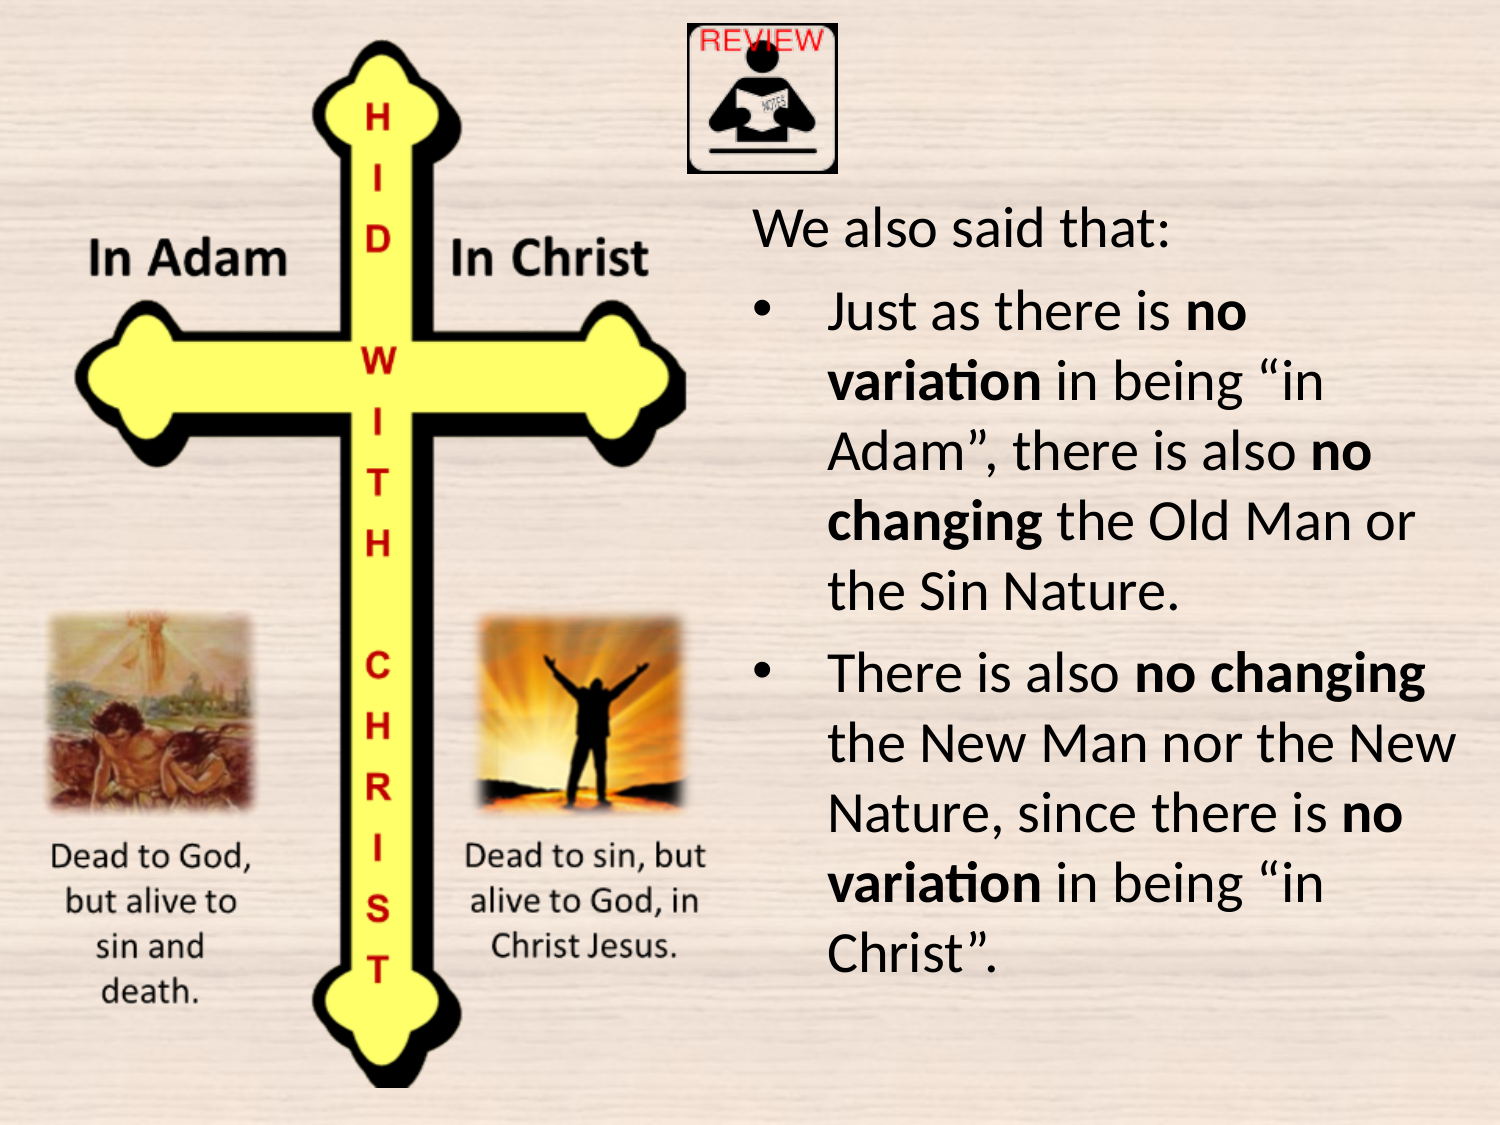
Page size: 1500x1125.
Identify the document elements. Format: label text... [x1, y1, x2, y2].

text_box We also said that: Just as there is no variation in being “in Adam”, there is also no changing the Old Man or the Sin Nature. There is also no changing the New Man nor the New Nature, since there is no variation in being “in Christ”. [741, 182, 1488, 992]
picture [26, 23, 838, 1088]
